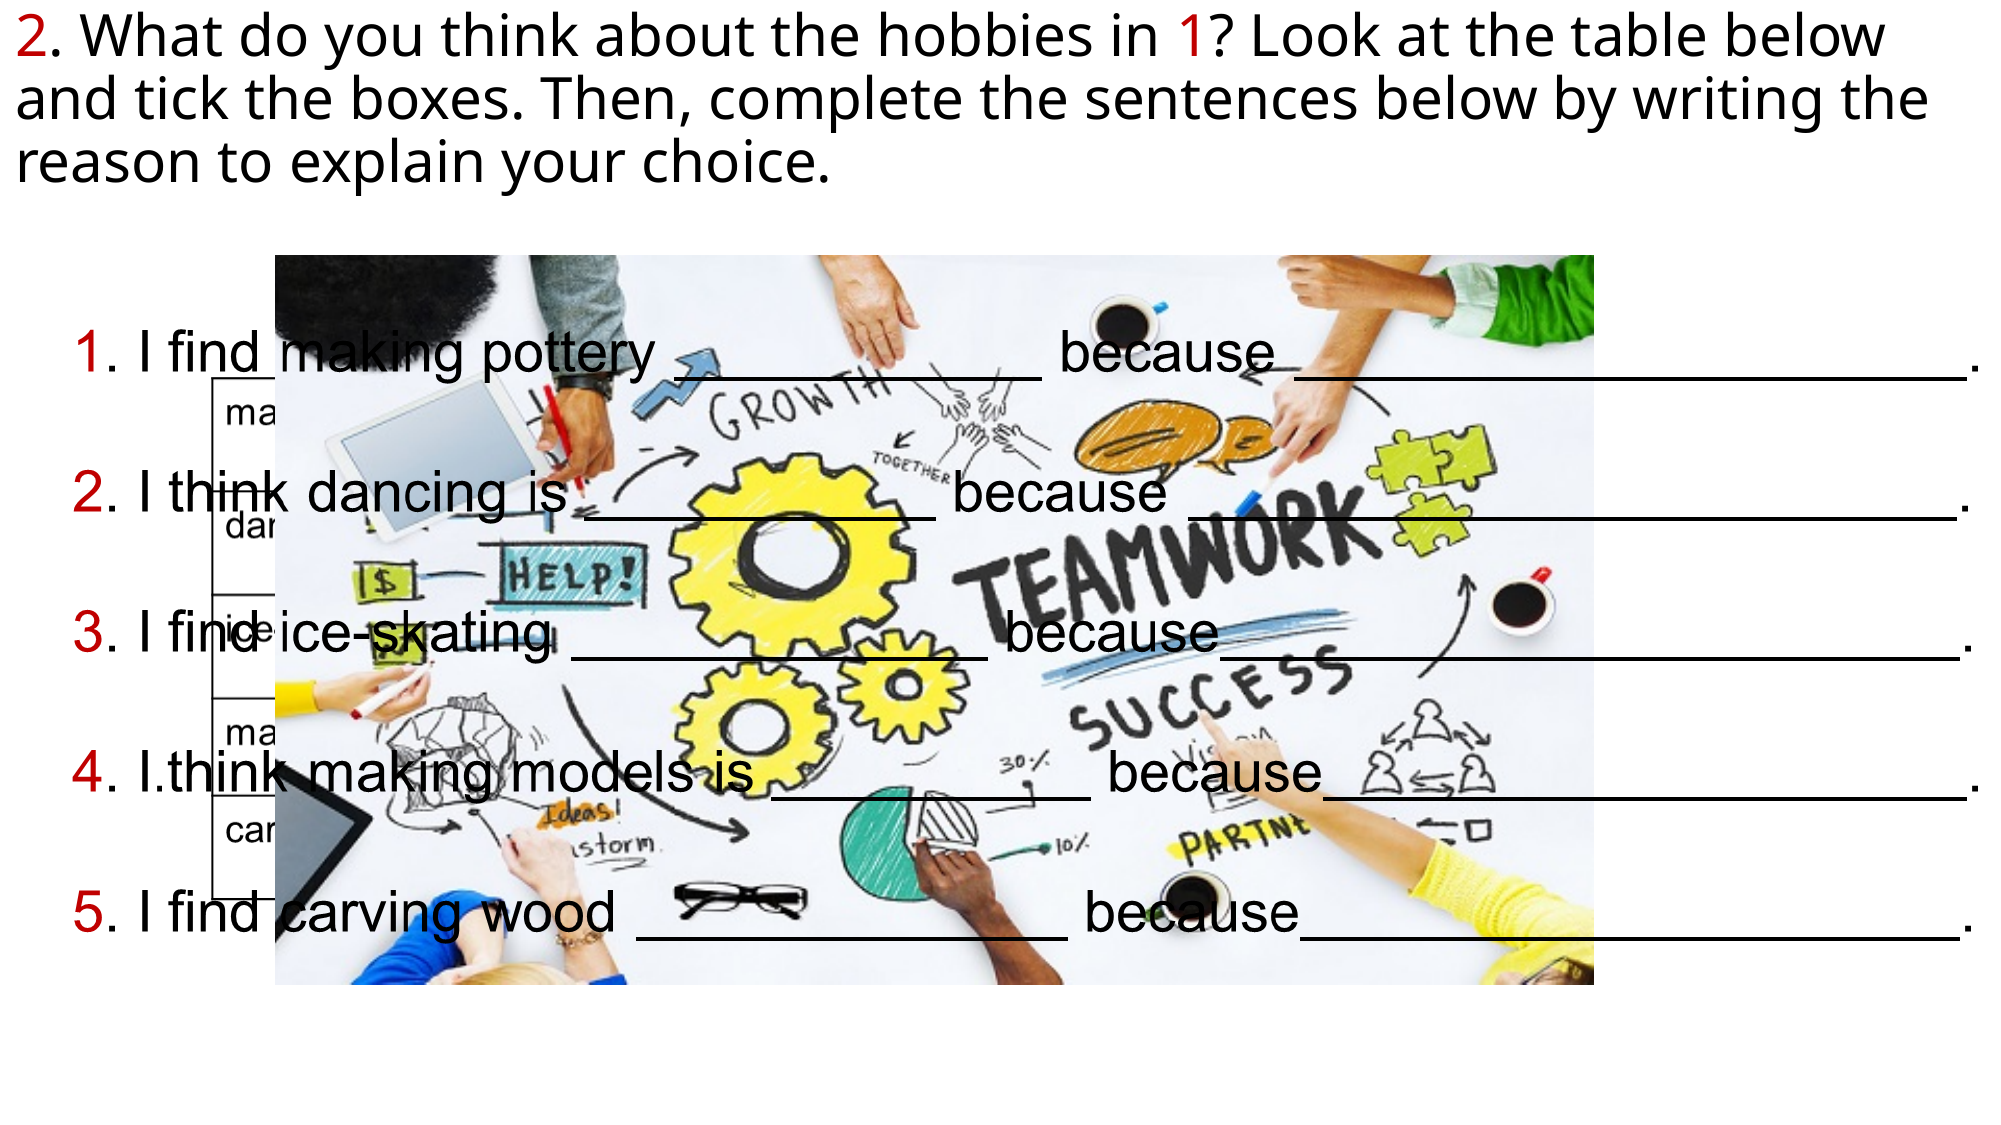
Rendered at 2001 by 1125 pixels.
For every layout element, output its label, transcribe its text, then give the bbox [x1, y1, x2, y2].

title 2. What do you think about the hobbies in 1? Look at the table below and tick the boxes. Then, complete the sentences below by writing the reason to explain your choice. [0, 0, 2000, 201]
picture [36, 255, 2000, 985]
